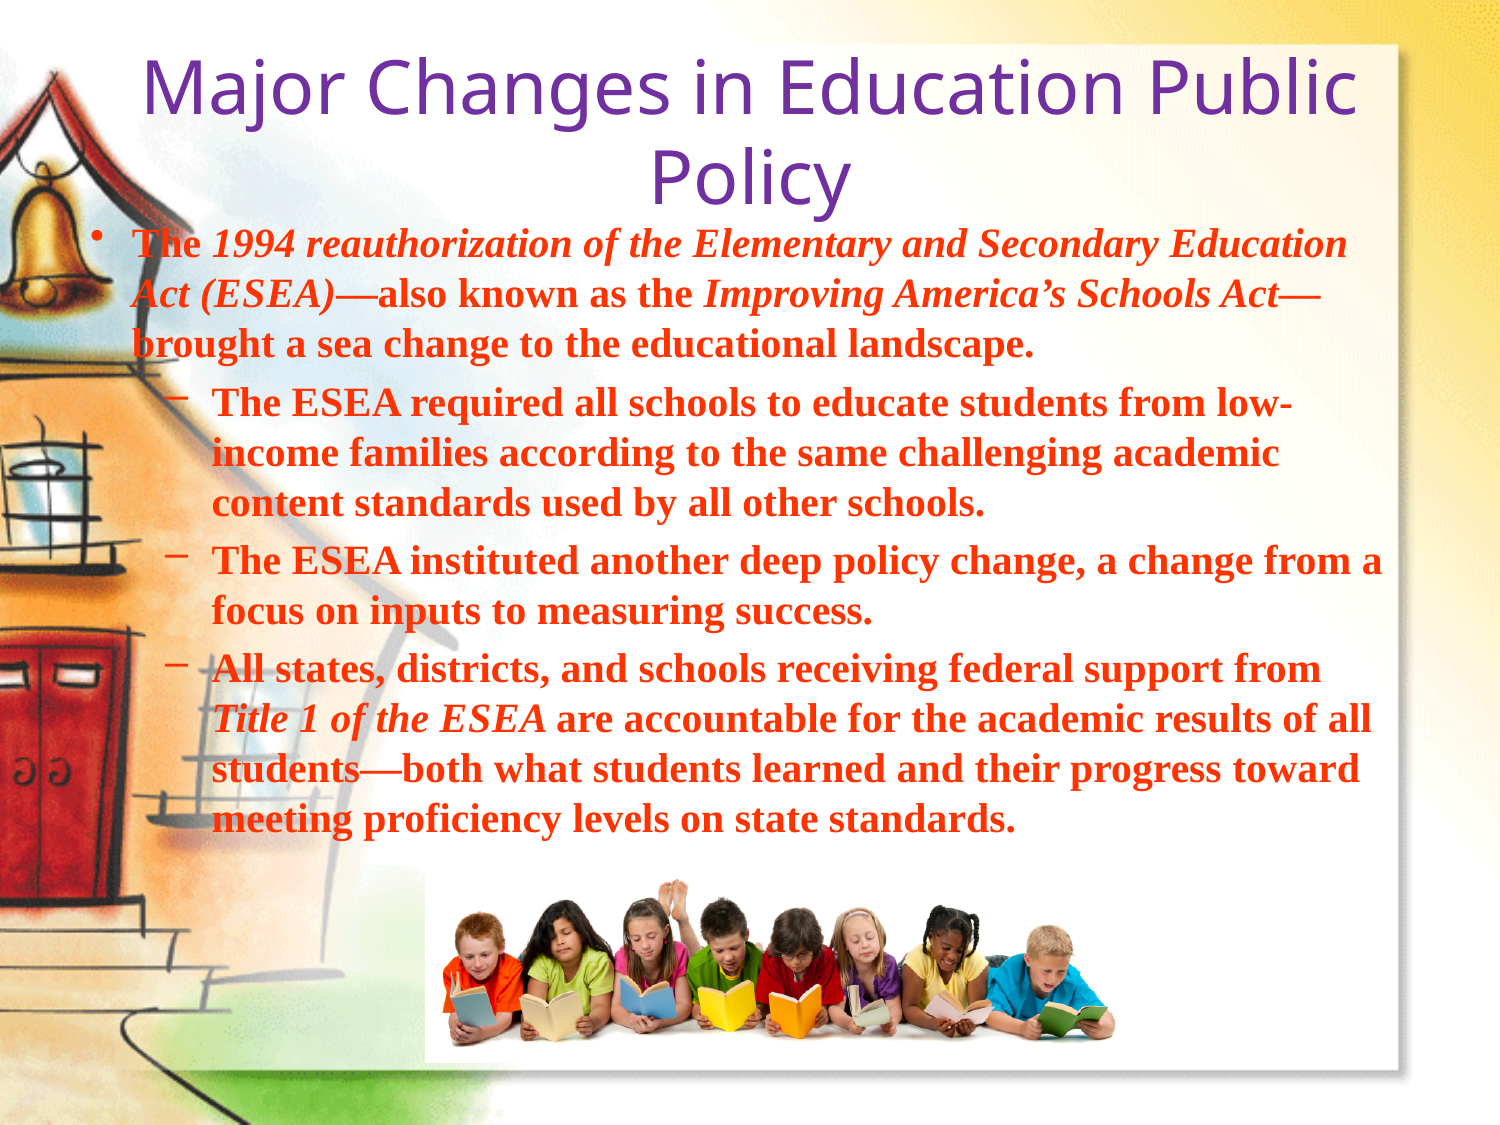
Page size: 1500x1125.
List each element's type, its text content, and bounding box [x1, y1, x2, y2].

list The 1994 reauthorization of the Elementary and Secondary Education Act (E S E A)—also known as the Improving America’s Schools Act—brought a sea change to the educational landscape. The E S E A required all schools to educate students from low-income families according to the same challenging academic content standards used by all other schools. The E S E A instituted another deep policy change, a change from a focus on inputs to measuring success. All states, districts, and schools receiving federal support from Title 1 of the E S E A are accountable for the academic results of all students—both what students learned and their progress toward meeting proficiency levels on state standards. [75, 200, 1407, 937]
title Major Changes in Education Public Policy [93, 50, 1407, 200]
picture [0, 0, 1500, 1125]
